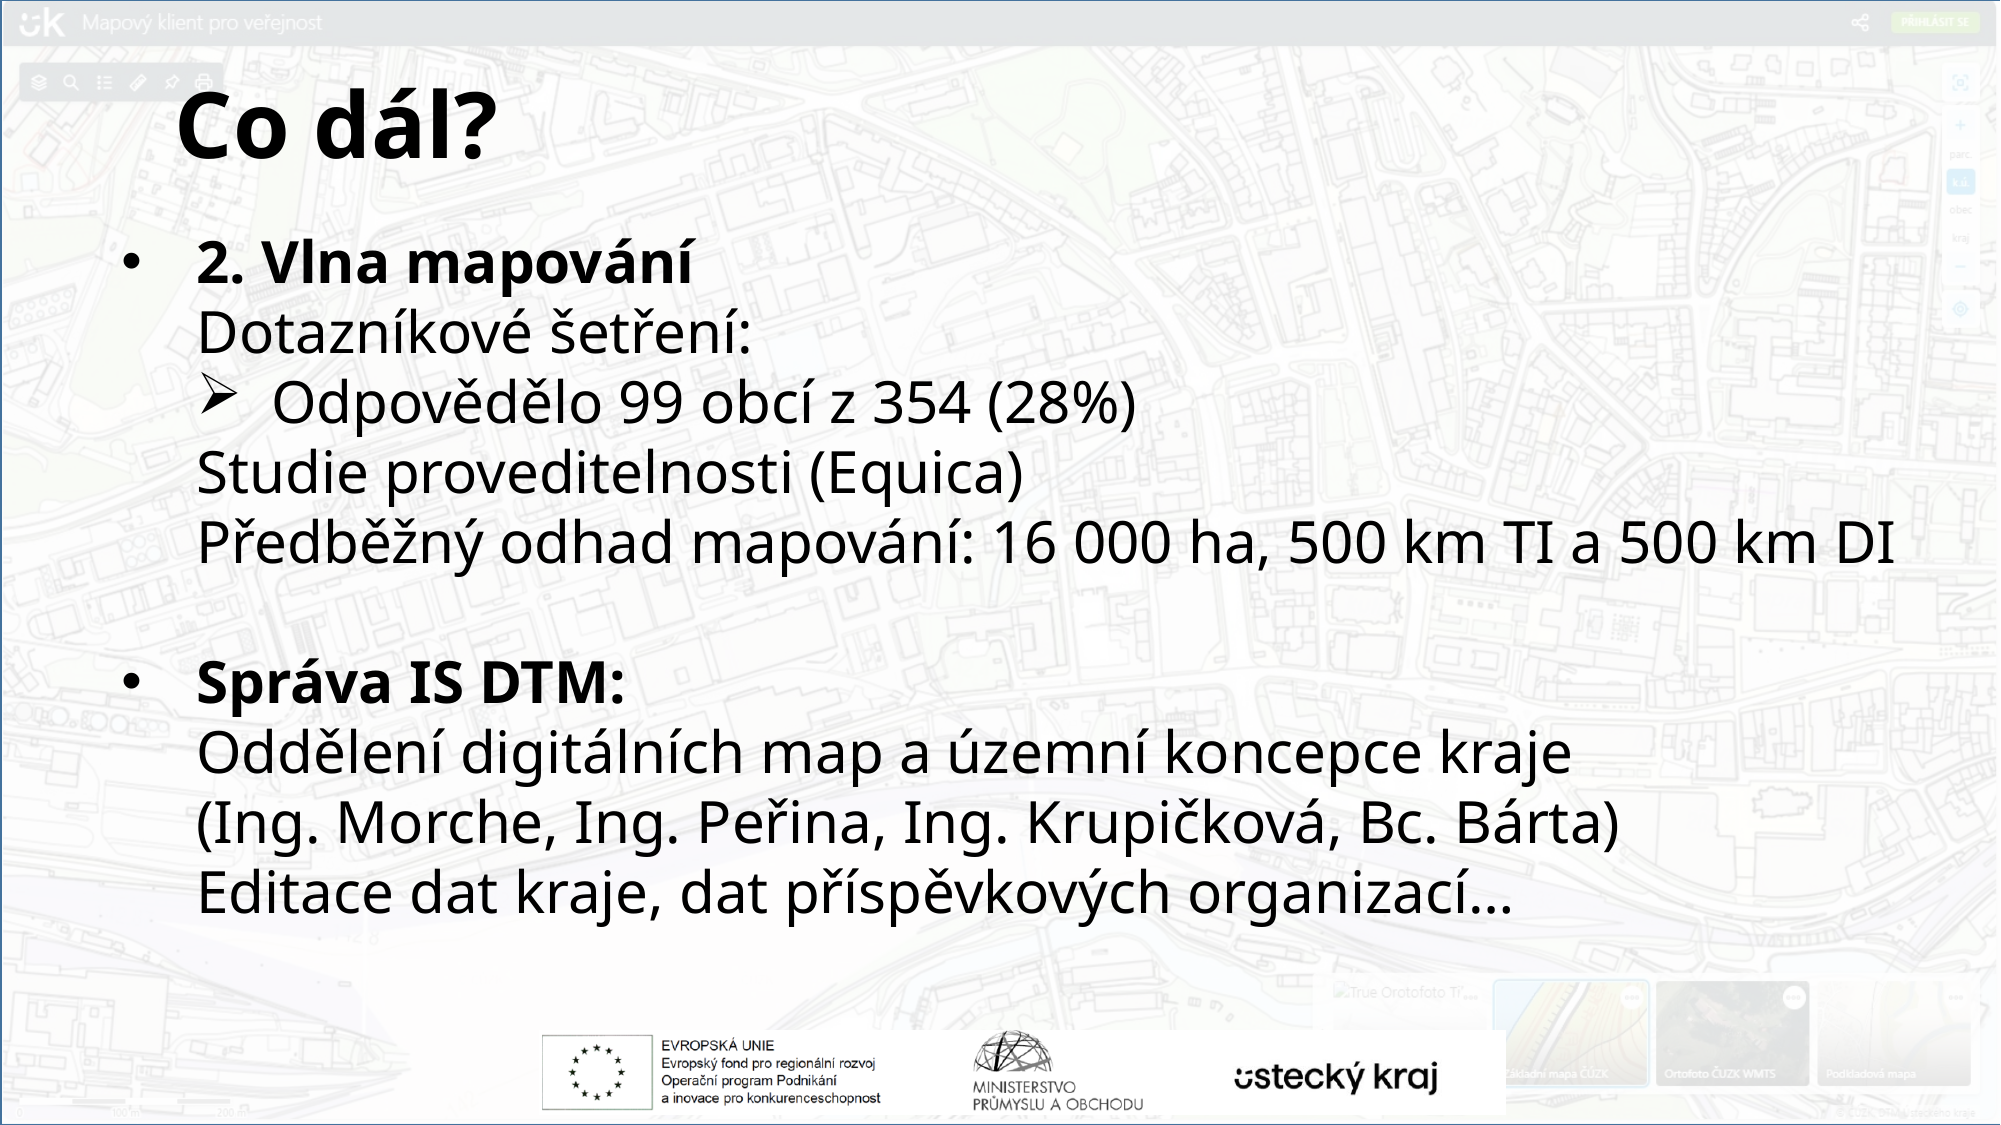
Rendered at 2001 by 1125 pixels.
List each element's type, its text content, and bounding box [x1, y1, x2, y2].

picture [539, 1030, 1506, 1115]
text_box 2. Vlna mapování Dotazníkové šetření: Odpovědělo 99 obcí z 354 (28%) Studie proveditelnosti (Equica) Předběžný odhad mapování: 16 000 ha, 500 km TI a 500 km DI Správa IS DTM: Oddělení digitálních map a územní koncepce kraje (Ing. Morche, Ing. Peřina, Ing. Krupičková, Bc. Bárta) Editace dat kraje, dat příspěvkových organizací… [106, 218, 1972, 978]
text_box Co dál? [159, 53, 1885, 206]
text_box [0, 0, 2000, 1125]
